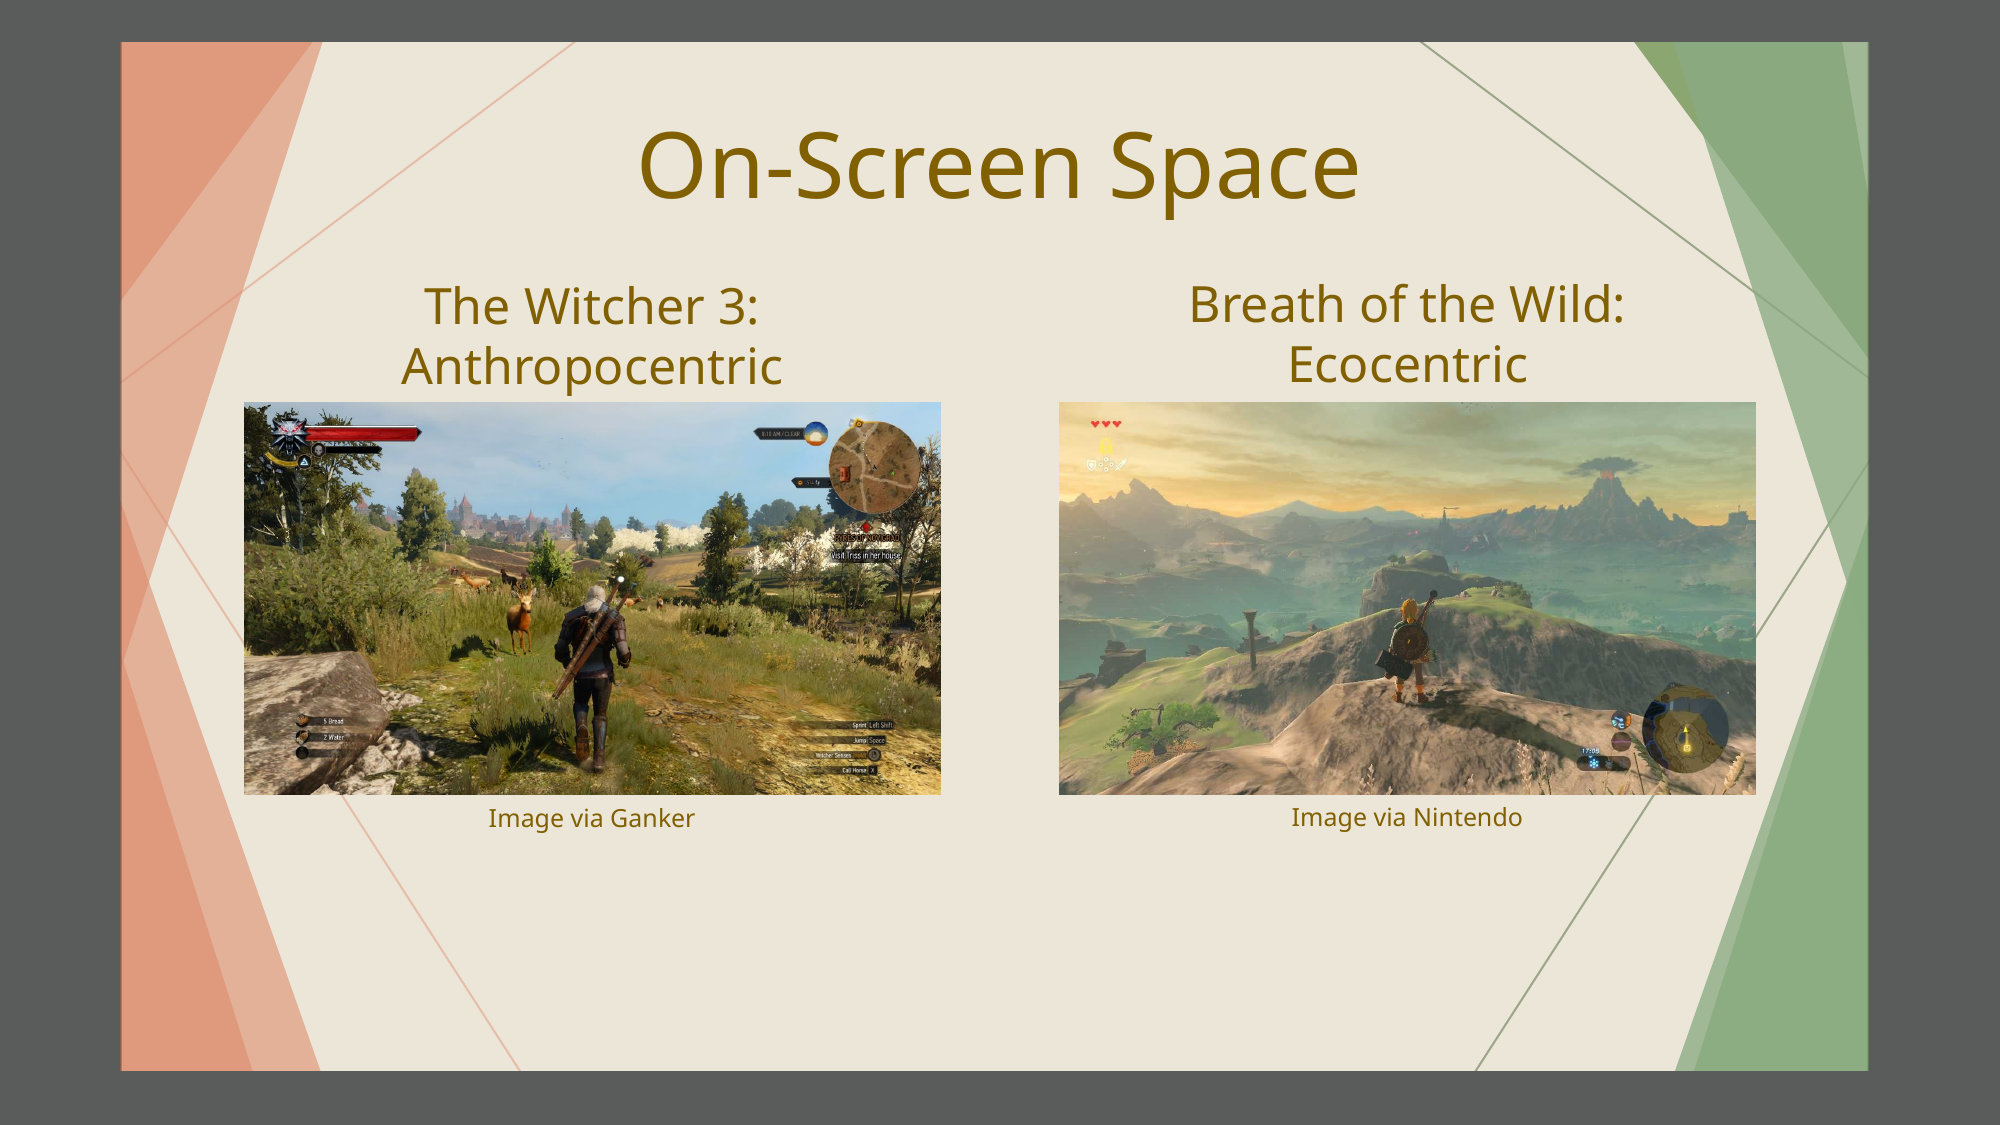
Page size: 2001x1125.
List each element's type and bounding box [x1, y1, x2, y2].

picture [244, 402, 941, 795]
picture [1059, 402, 1756, 795]
text_box [0, 0, 2000, 1125]
